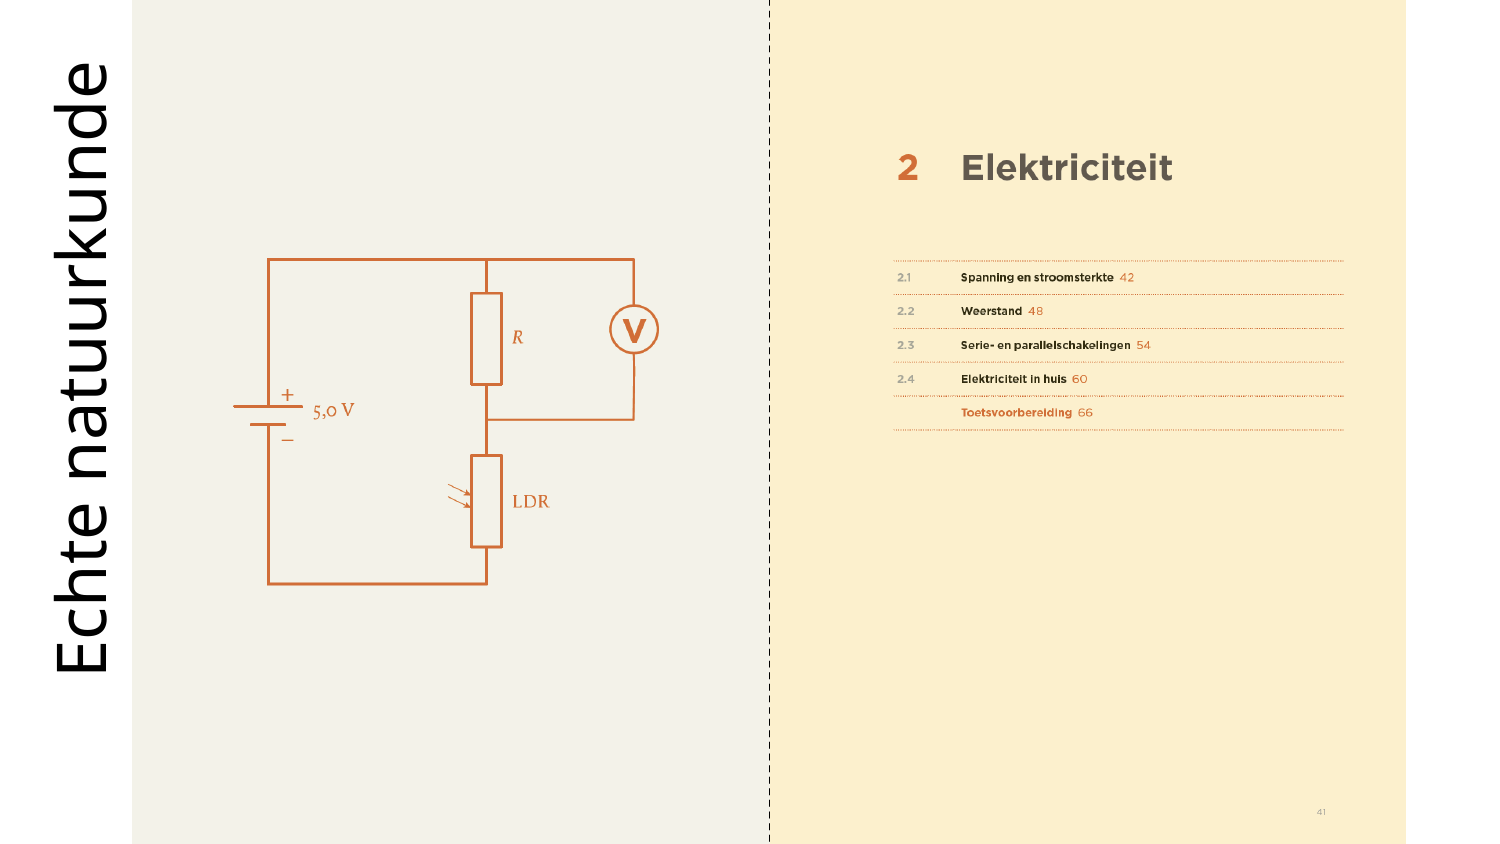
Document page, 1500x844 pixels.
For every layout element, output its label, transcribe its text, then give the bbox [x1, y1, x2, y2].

title Echte natuurkunde [14, 0, 132, 694]
picture [132, 0, 1406, 844]
